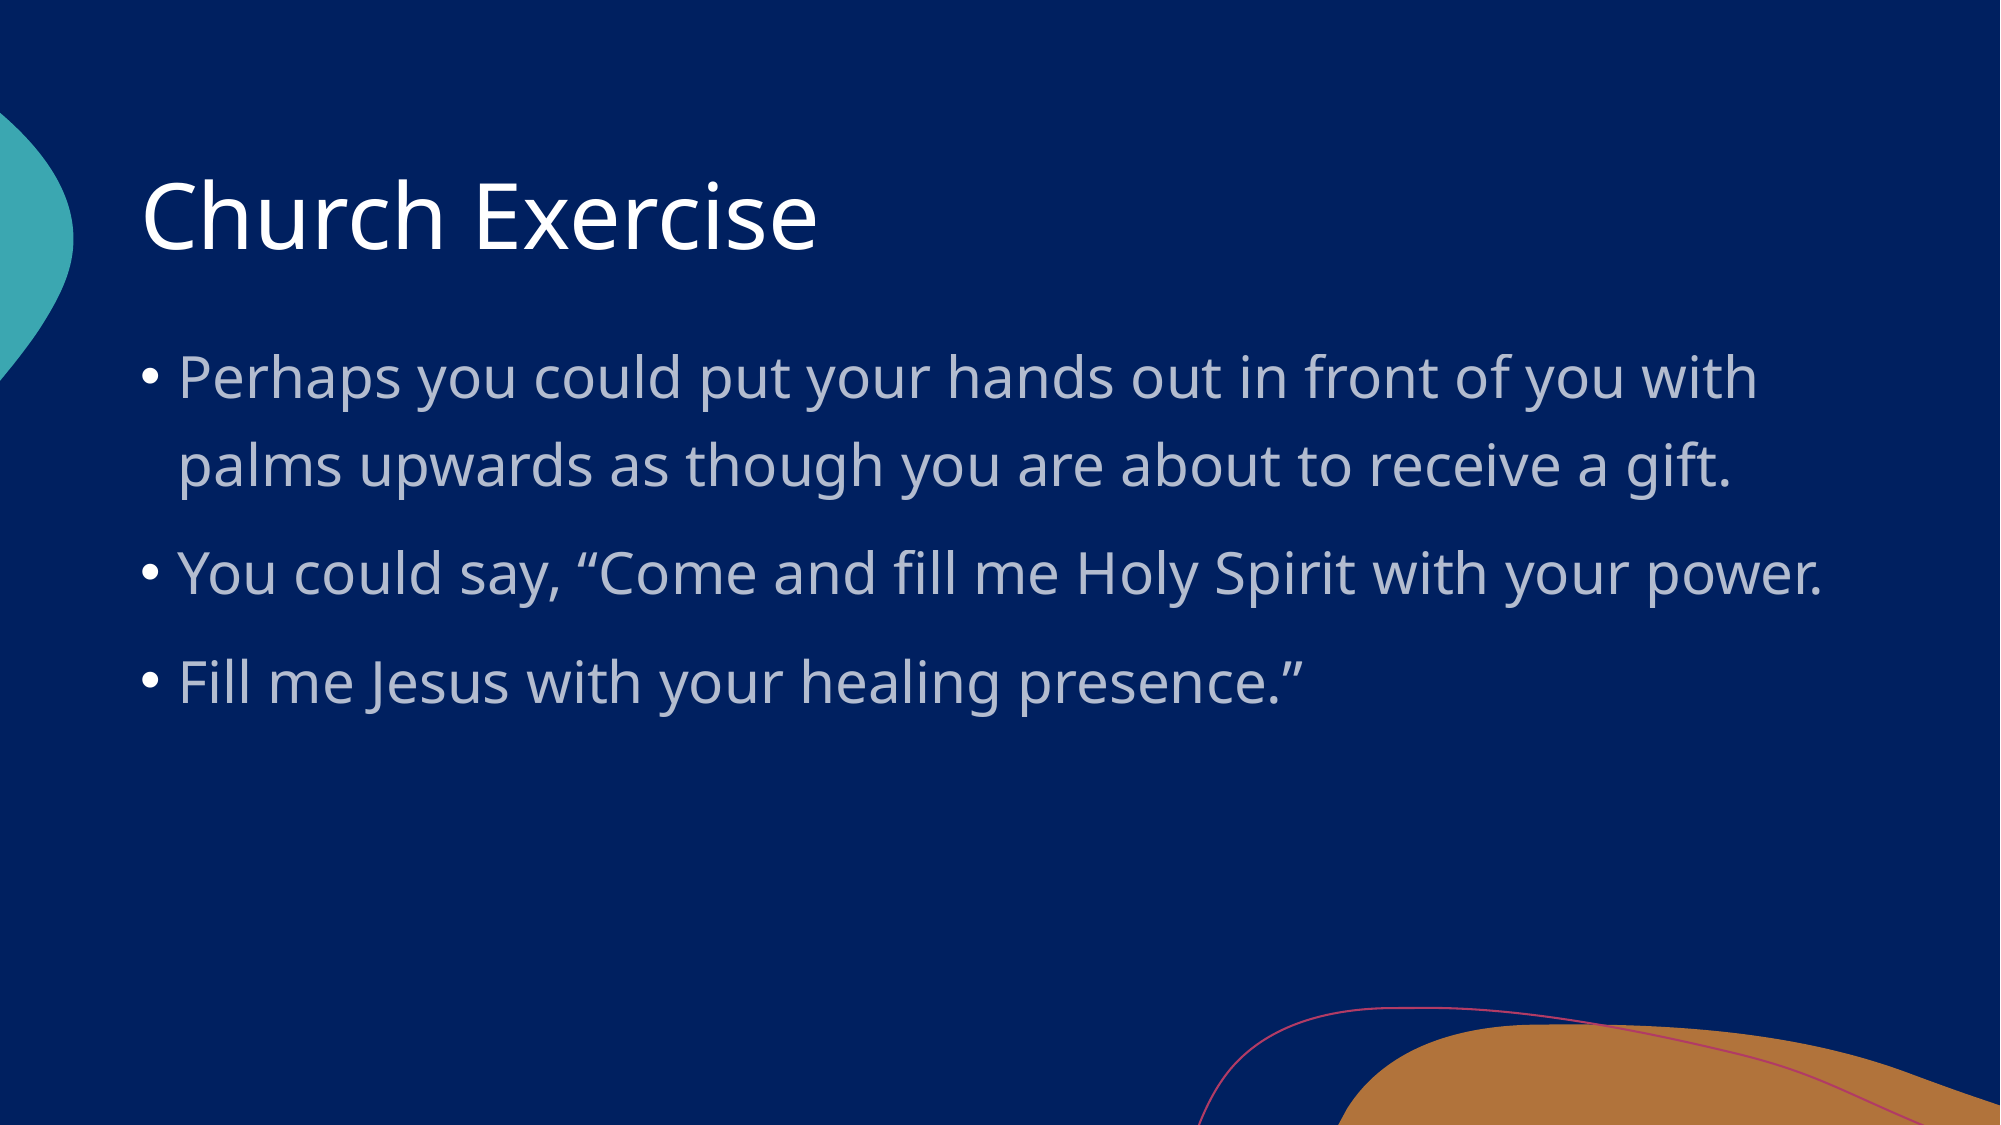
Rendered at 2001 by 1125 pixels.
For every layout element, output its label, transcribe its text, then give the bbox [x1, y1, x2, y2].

list Perhaps you could put your hands out in front of you with palms upwards as though you are about to receive a gift. You could say, “Come and fill me Holy Spirit with your power. Fill me Jesus with your healing presence.” [125, 315, 1875, 1046]
title Church Exercise [125, 125, 1875, 315]
